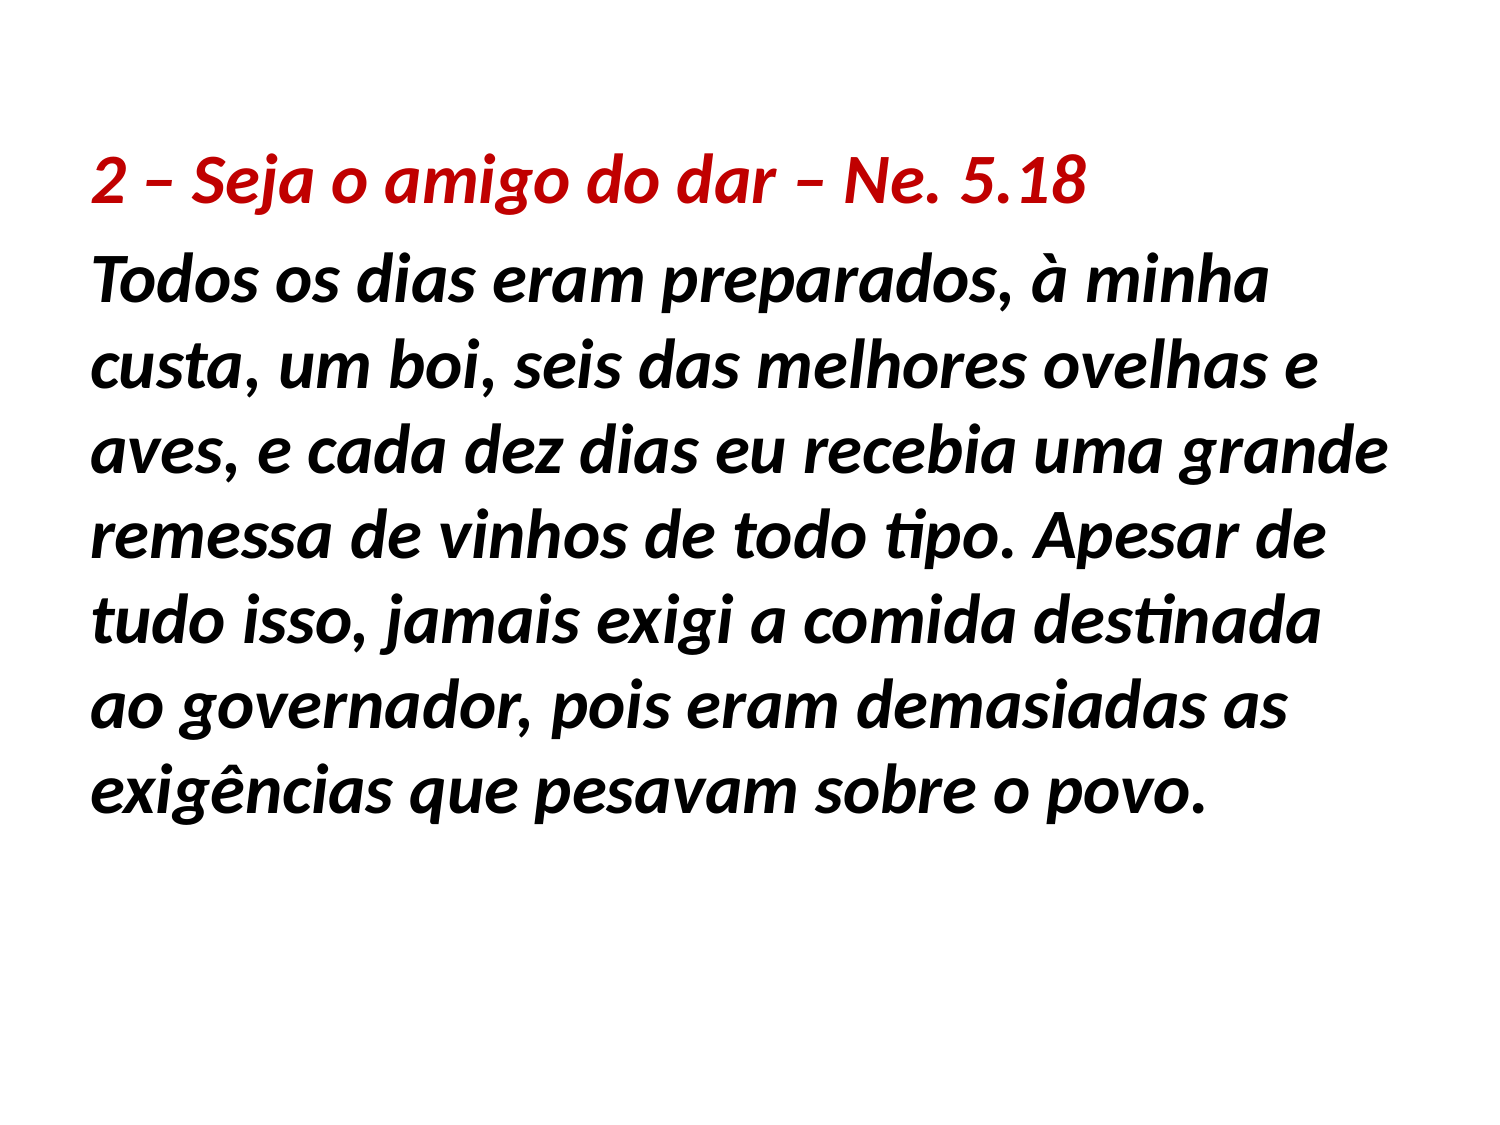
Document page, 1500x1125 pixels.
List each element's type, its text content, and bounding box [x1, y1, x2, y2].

list 2 – Seja o amigo do dar – Ne. 5.18 Todos os dias eram preparados, à minha custa, um boi, seis das melhores ovelhas e aves, e cada dez dias eu recebia uma grande remessa de vinhos de todo tipo. Apesar de tudo isso, jamais exigi a comida destinada ao governador, pois eram demasiadas as exigências que pesavam sobre o povo. [75, 125, 1425, 1005]
